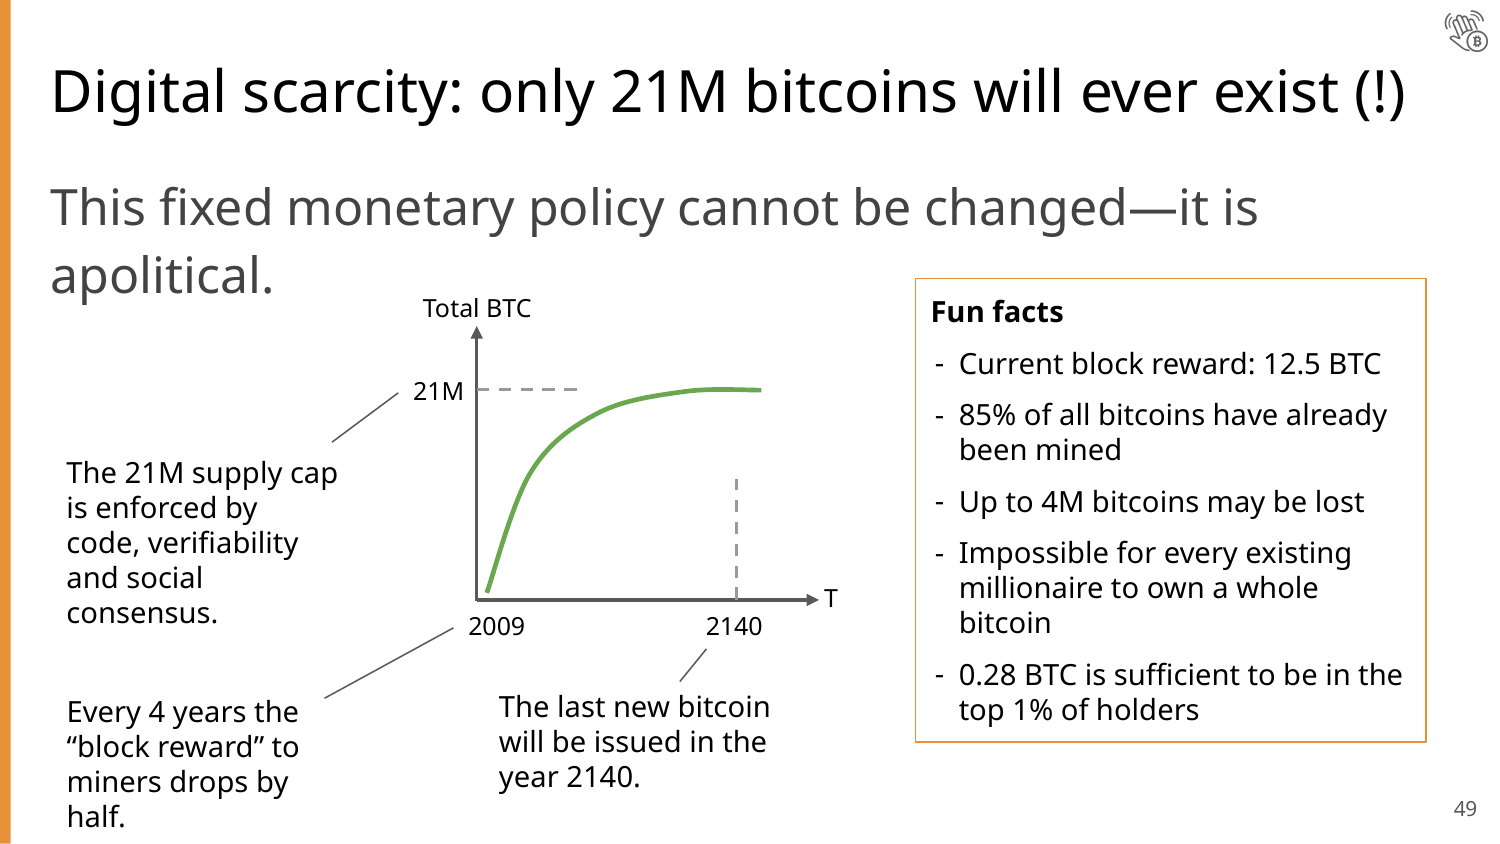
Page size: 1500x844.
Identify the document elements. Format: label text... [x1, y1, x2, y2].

subtitle This fixed monetary policy cannot be changed—it is apolitical. [35, 151, 1465, 253]
text_box The 21M supply cap is enforced by code, verifiability and social consensus. [51, 439, 355, 505]
text_box T [809, 567, 914, 633]
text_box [324, 627, 454, 699]
slide_number 49 [1402, 777, 1493, 842]
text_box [331, 392, 399, 443]
text_box Fun facts Current block reward: 12.5 BTC 85% of all bitcoins have already been mined Up to 4M bitcoins may be lost Impossible for every existing millionaire to own a whole bitcoin 0.28 BTC is sufficient to be in the top 1% of holders [915, 278, 1426, 743]
text_box 21M [481, 360, 489, 388]
text_box [0, 0, 11, 844]
text_box 2140 [690, 609, 795, 661]
text_box The last new bitcoin will be issued in the year 2140. [483, 673, 787, 738]
subtitle Digital scarcity: only 21M bitcoins will ever exist (!) [35, 19, 1437, 150]
text_box 2140 [690, 595, 732, 599]
text_box 2140 [741, 595, 795, 599]
text_box Every 4 years the “block reward” to miners drops by half. [51, 678, 365, 743]
text_box 2009 [453, 595, 558, 661]
text_box 21M [481, 398, 489, 426]
text_box [486, 389, 762, 593]
text_box Total BTC [376, 277, 579, 342]
picture [1441, 6, 1488, 52]
text_box 21M [398, 360, 472, 426]
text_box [679, 648, 707, 682]
